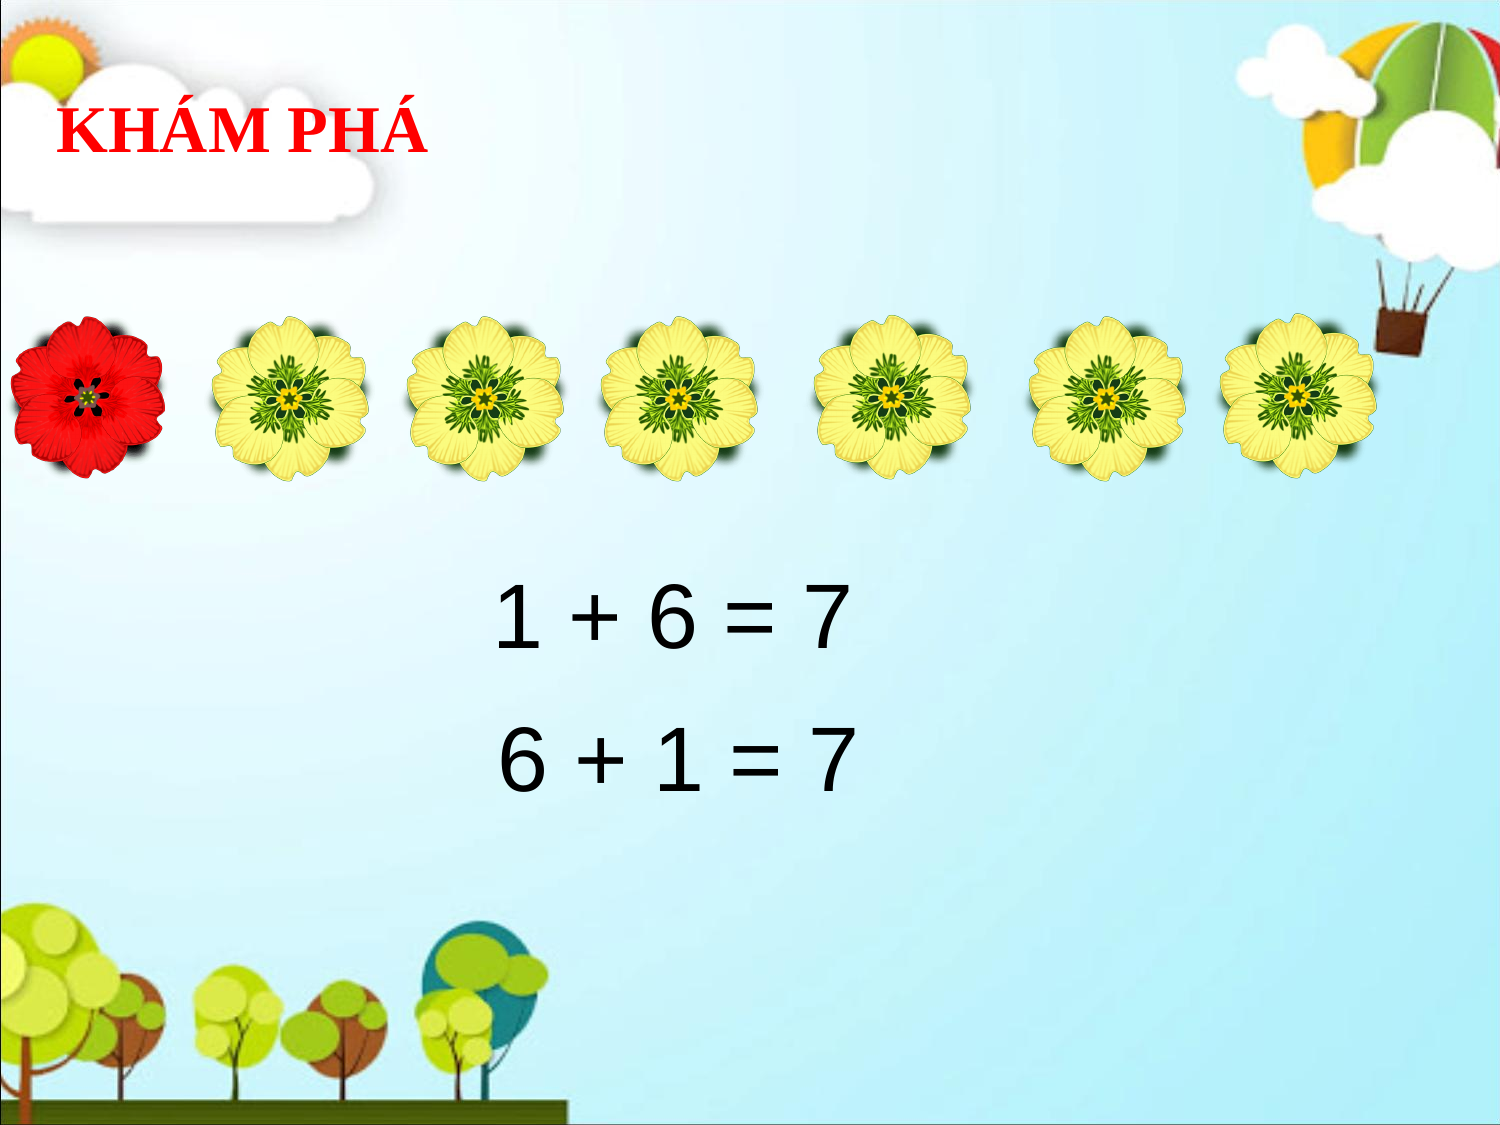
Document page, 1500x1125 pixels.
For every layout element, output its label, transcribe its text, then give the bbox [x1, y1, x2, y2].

picture [0, 0, 1500, 1125]
text_box KHÁM PHÁ [41, 78, 857, 173]
text_box 1 + 6 = 7 [477, 549, 1169, 784]
text_box 6 + 1 = 7 [483, 692, 921, 818]
